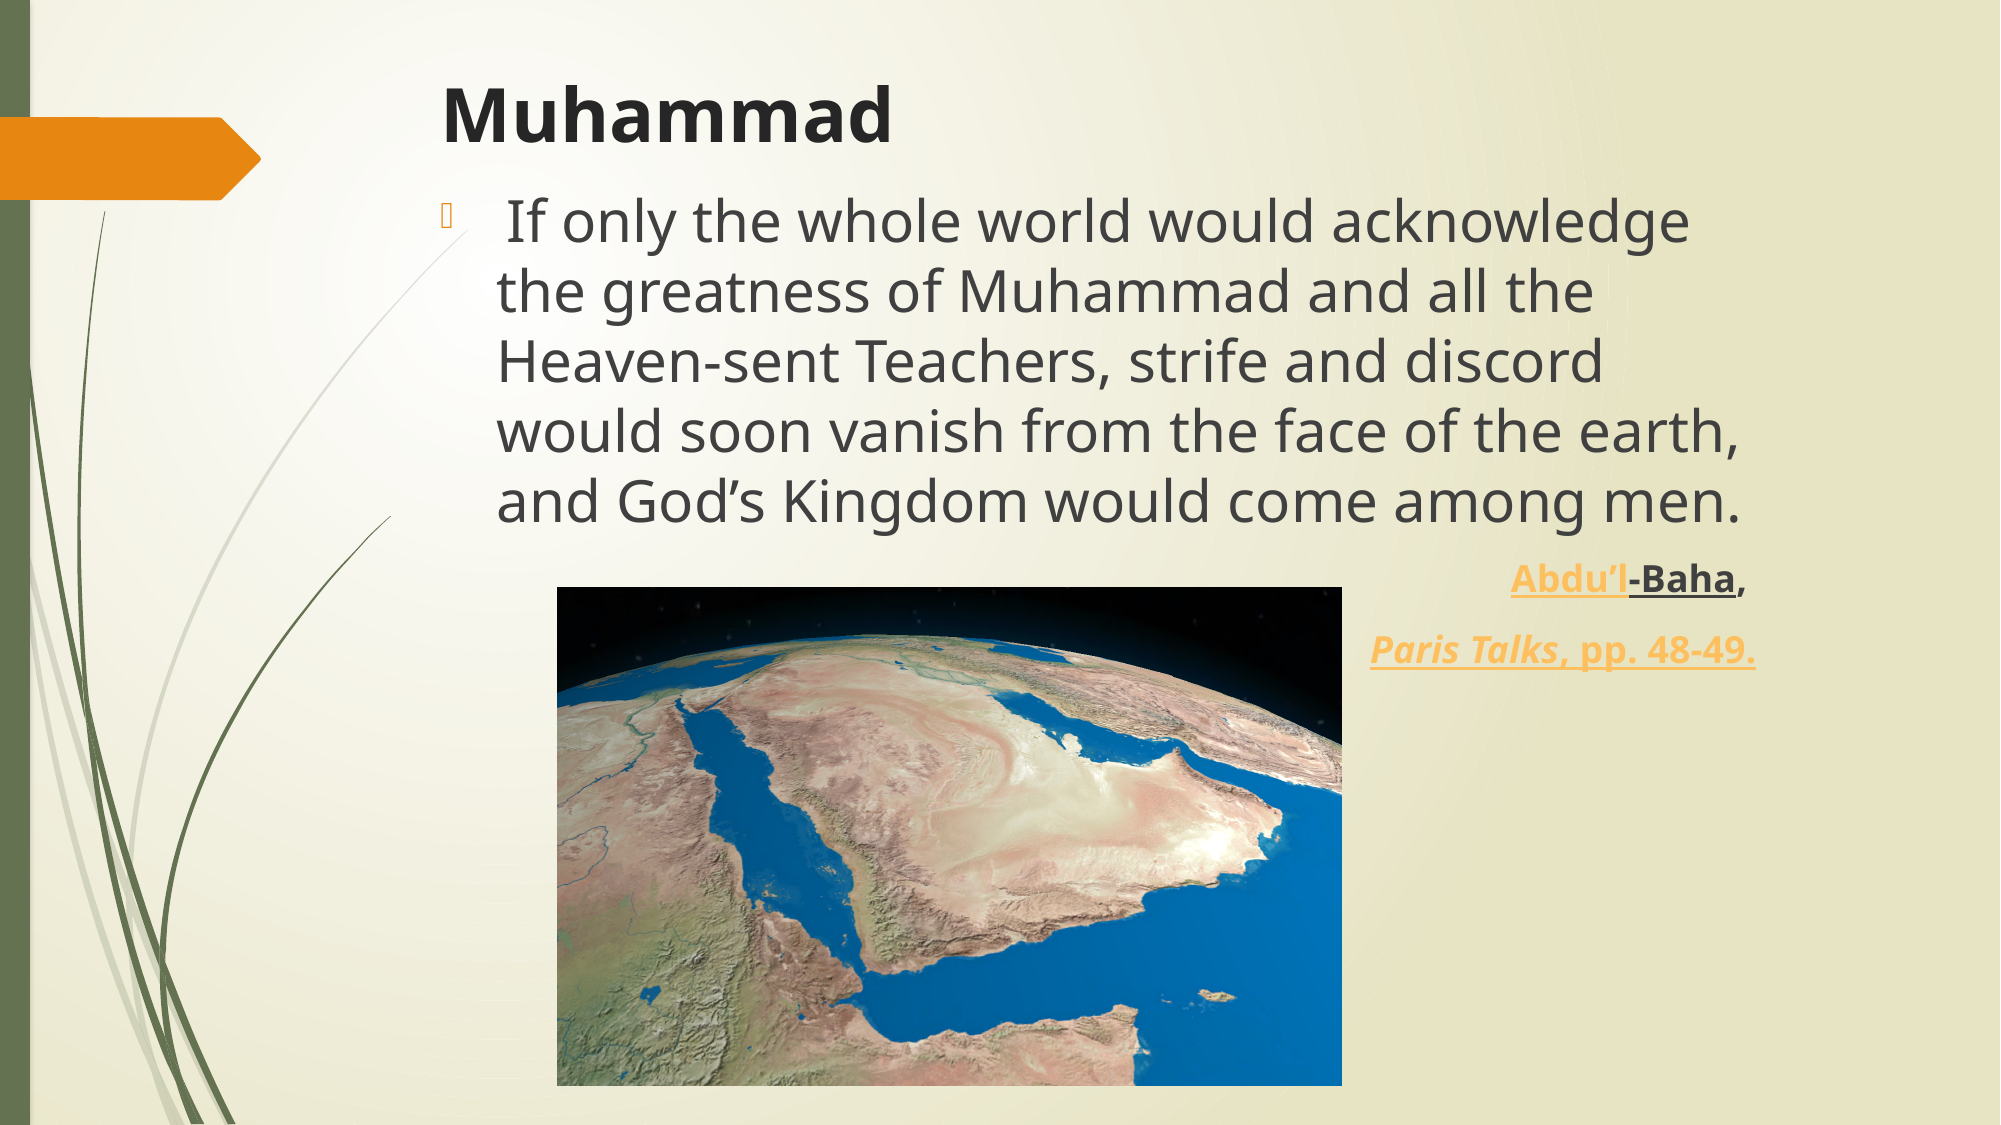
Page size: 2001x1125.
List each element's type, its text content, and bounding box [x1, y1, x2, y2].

title Muhammad [425, 59, 1888, 270]
picture [557, 587, 1342, 1086]
list If only the whole world would acknowledge the greatness of Muhammad and all the Heaven-sent Teachers, strife and discord would soon vanish from the face of the earth, and God’s Kingdom would come among men. Abdu’l-Baha, Paris Talks, pp. 48-49. [425, 111, 1772, 731]
